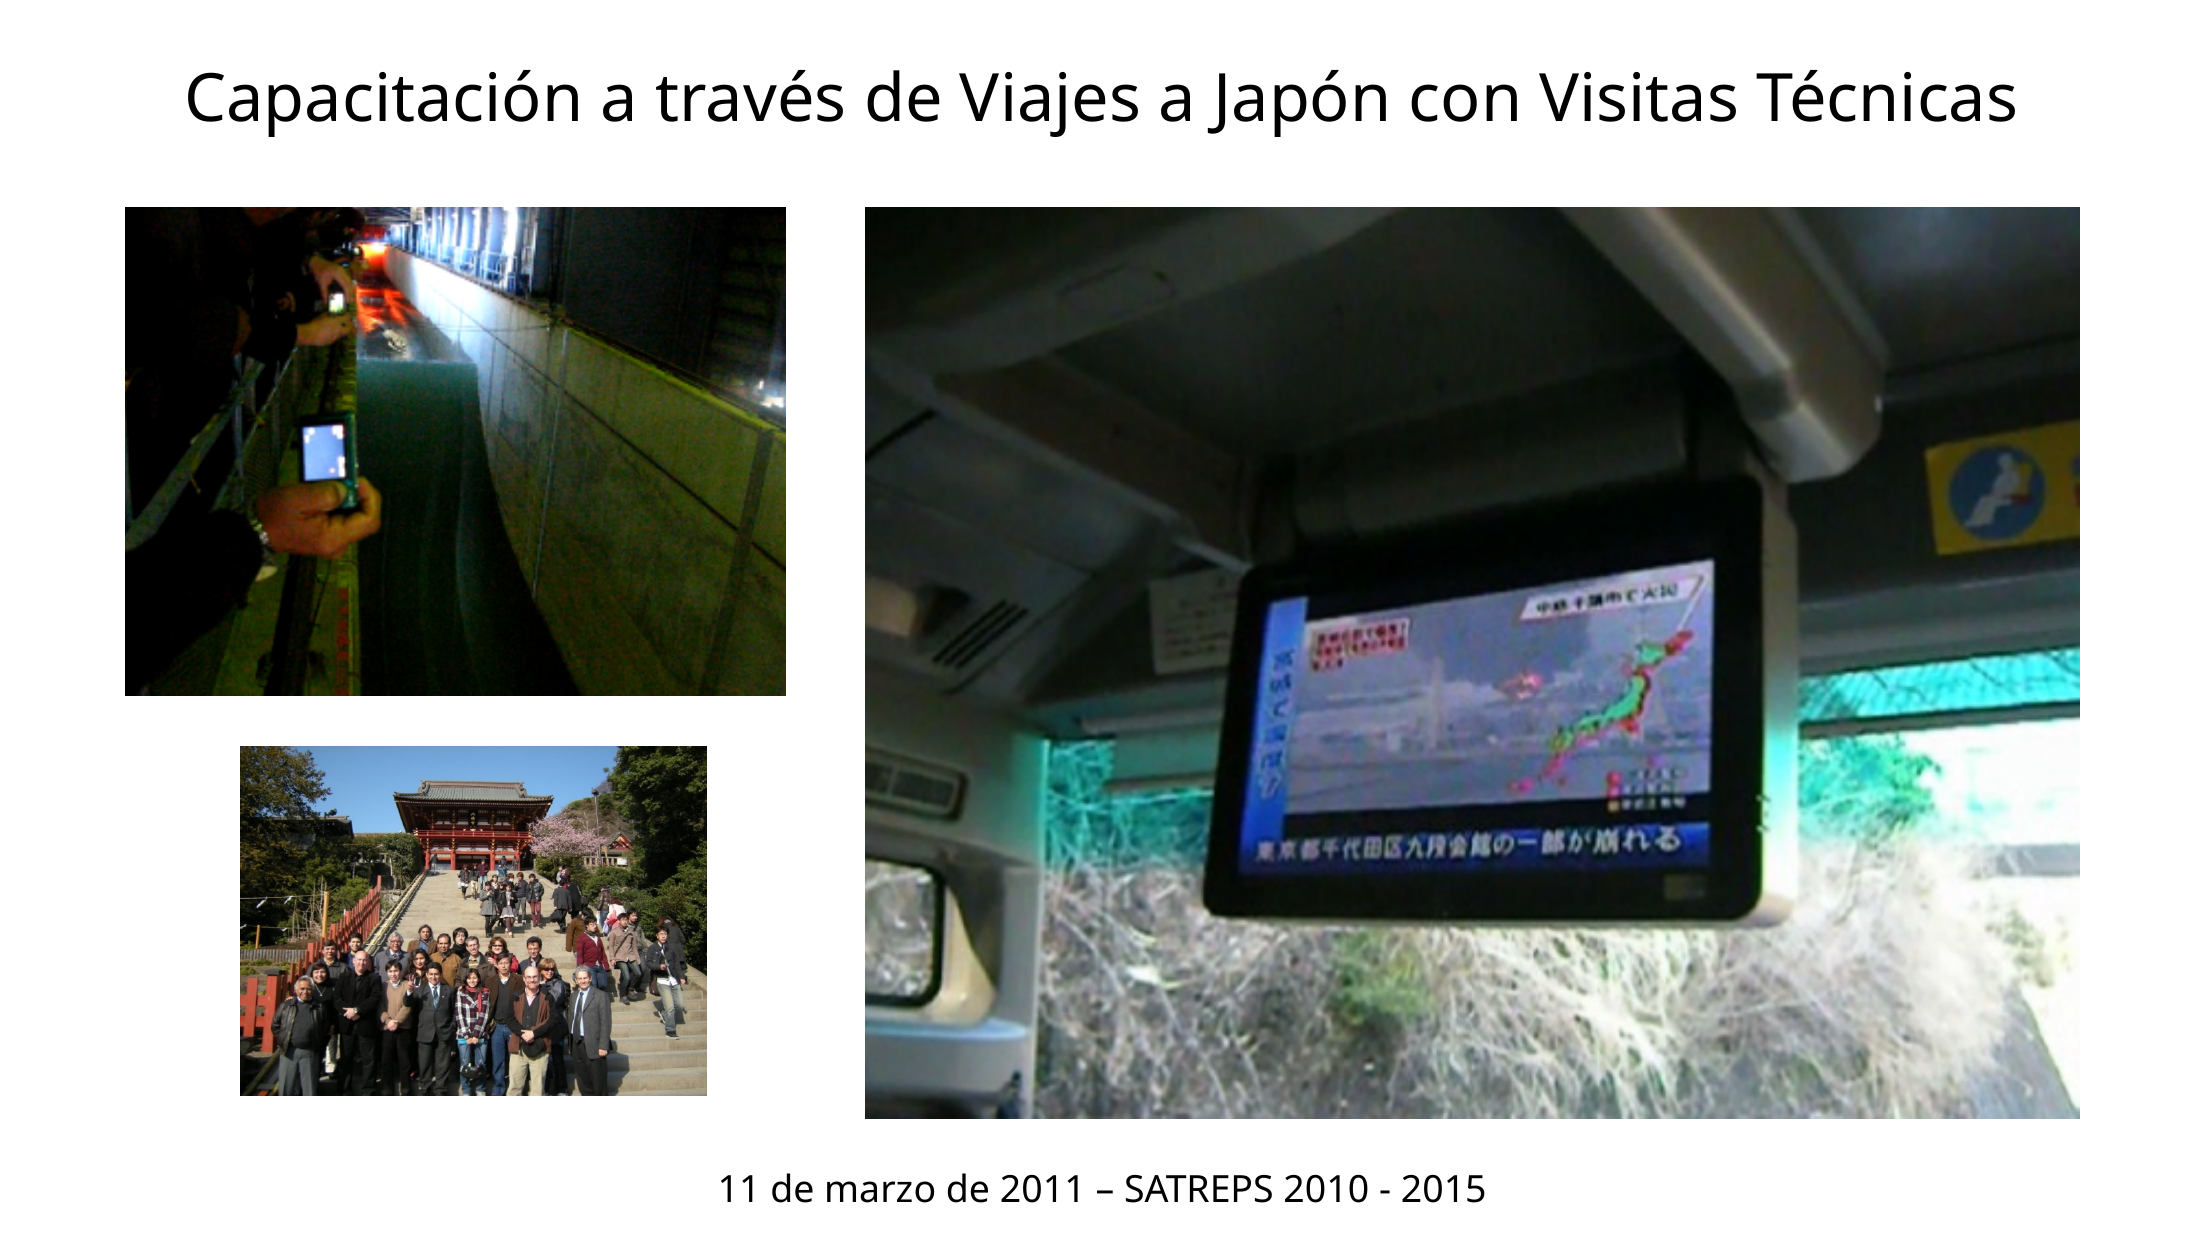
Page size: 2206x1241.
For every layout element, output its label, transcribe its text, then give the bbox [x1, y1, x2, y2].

picture [864, 207, 2081, 1120]
text_box 11 de marzo de 2011 – SATREPS 2010 - 2015 [702, 1157, 1503, 1218]
picture [239, 746, 707, 1096]
text_box Capacitación a través de Viajes a Japón con Visitas Técnicas [169, 47, 2036, 142]
picture [125, 207, 786, 696]
